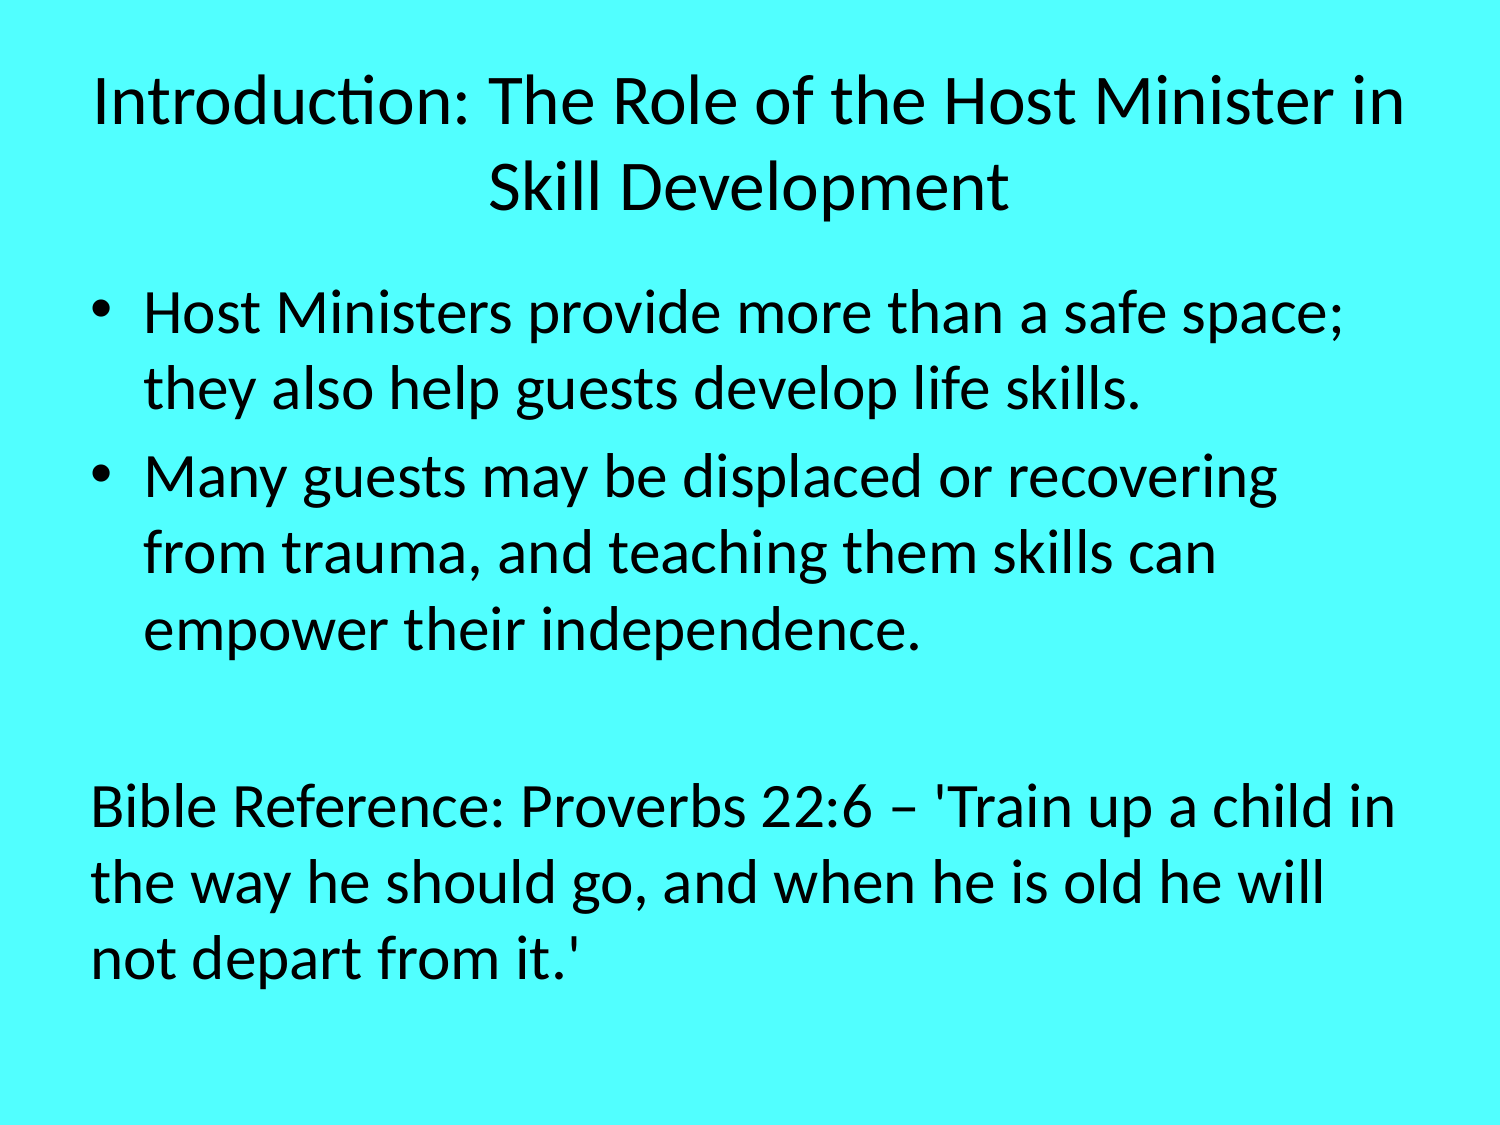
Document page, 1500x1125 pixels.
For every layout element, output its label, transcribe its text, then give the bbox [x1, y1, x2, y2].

list Host Ministers provide more than a safe space; they also help guests develop life skills. Many guests may be displaced or recovering from trauma, and teaching them skills can empower their independence. Bible Reference: Proverbs 22:6 – 'Train up a child in the way he should go, and when he is old he will not depart from it.' [75, 262, 1425, 1005]
title Introduction: The Role of the Host Minister in Skill Development [75, 45, 1425, 233]
